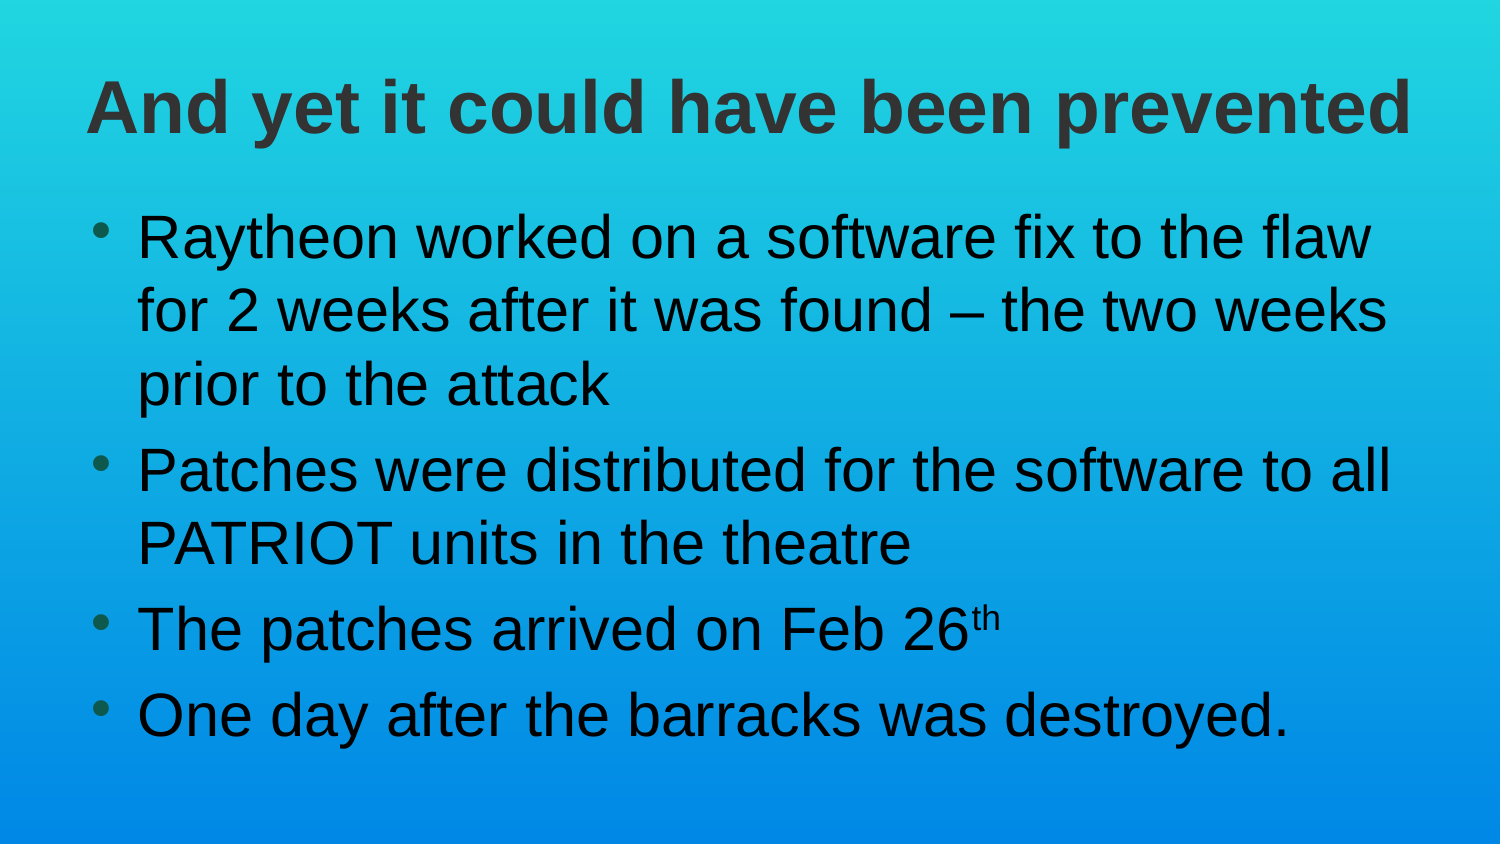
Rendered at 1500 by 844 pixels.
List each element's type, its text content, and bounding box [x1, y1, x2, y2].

list Raytheon worked on a software fix to the flaw for 2 weeks after it was found – the two weeks prior to the attack Patches were distributed for the software to all PATRIOT units in the theatre The patches arrived on Feb 26th One day after the barracks was destroyed. [75, 196, 1425, 754]
title And yet it could have been prevented [75, 33, 1425, 175]
